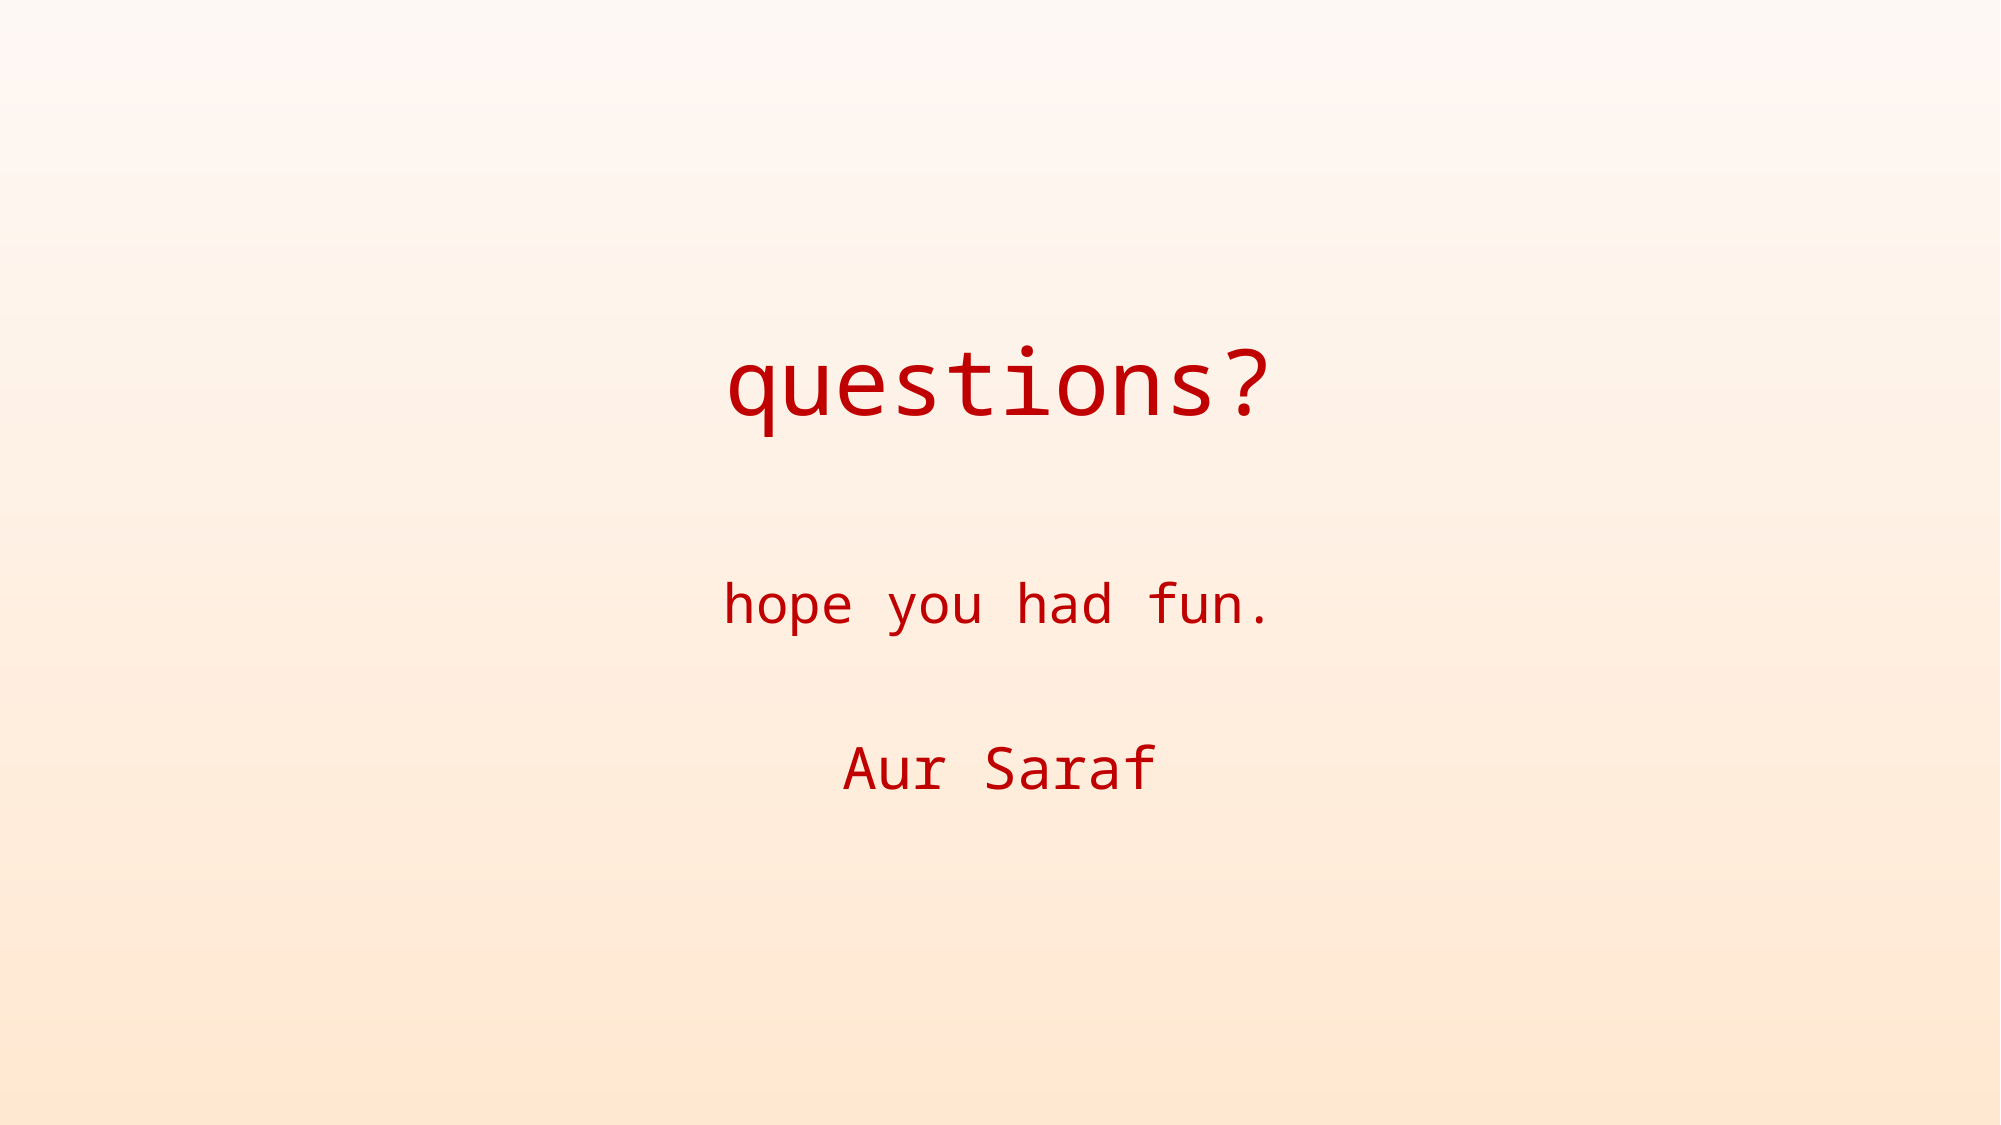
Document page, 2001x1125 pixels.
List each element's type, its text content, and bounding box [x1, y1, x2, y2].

list questions? hope you had fun. Aur Saraf [137, 125, 1863, 1014]
